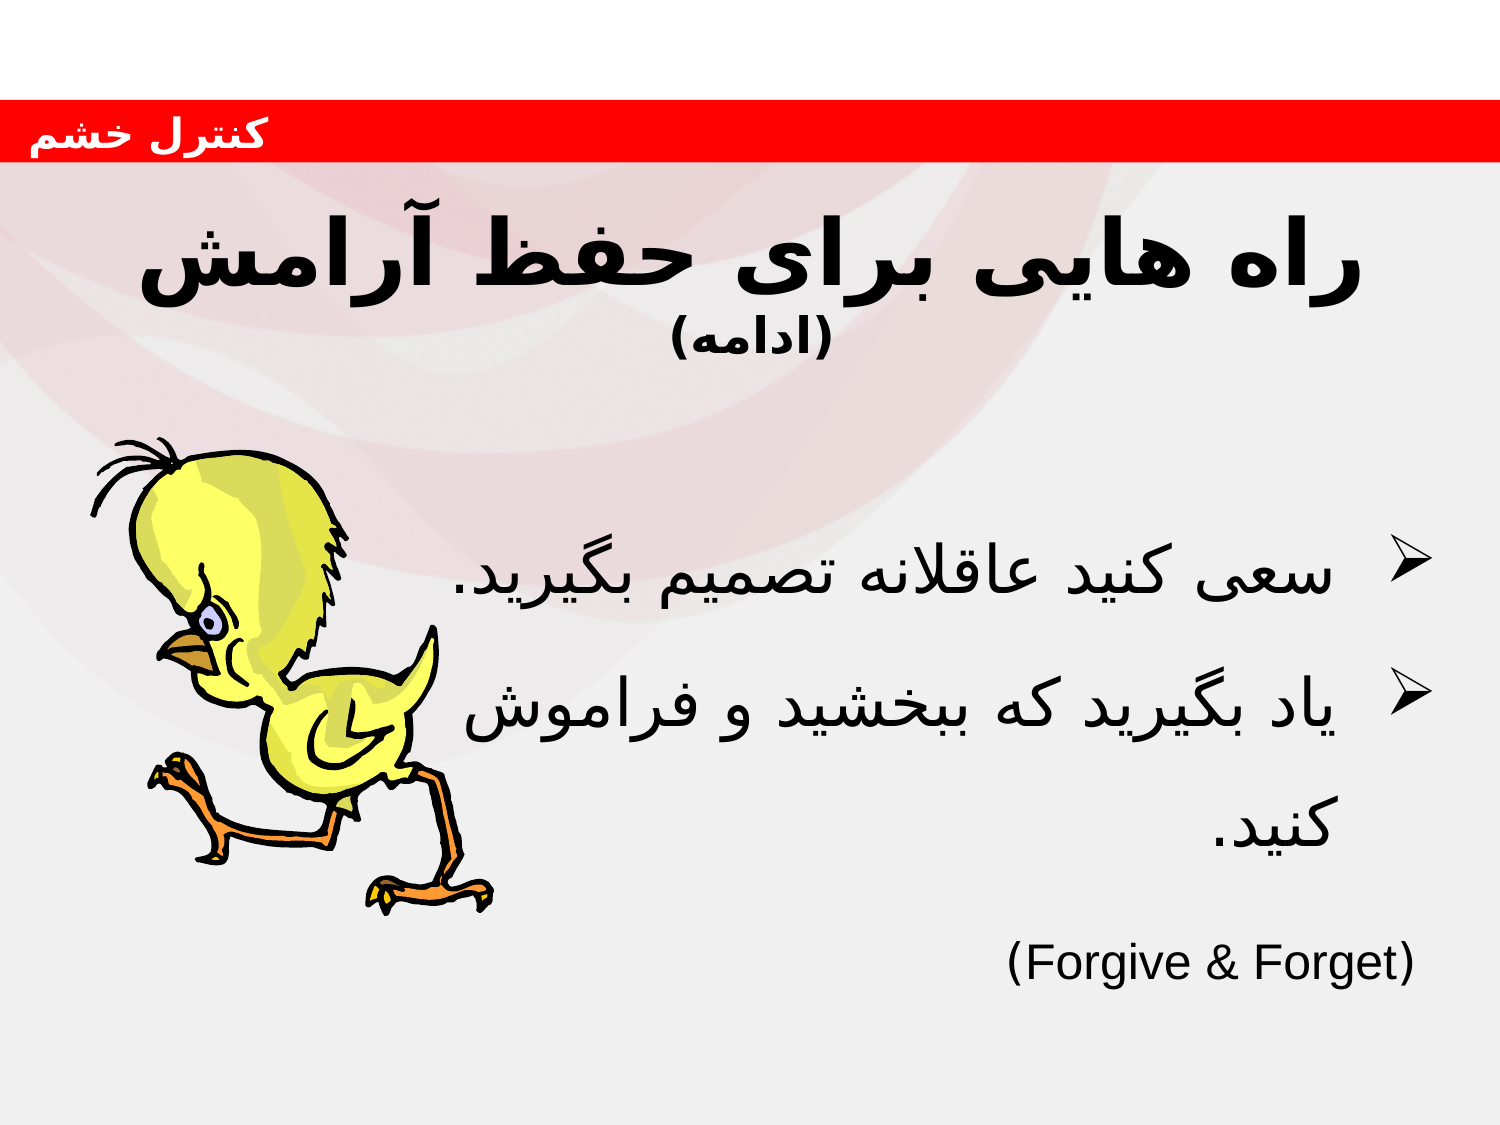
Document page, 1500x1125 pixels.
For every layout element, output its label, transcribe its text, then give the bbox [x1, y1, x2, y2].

title راه هایی برای حفظ آرامش (ادامه) [76, 184, 1428, 373]
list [89, 434, 496, 919]
list سعی کنید عاقلانه تصمیم بگیرید. یاد بگیرید که ببخشید و فراموش کنید. (Forgive & Forget) [339, 478, 1454, 956]
picture [0, 163, 1500, 1125]
